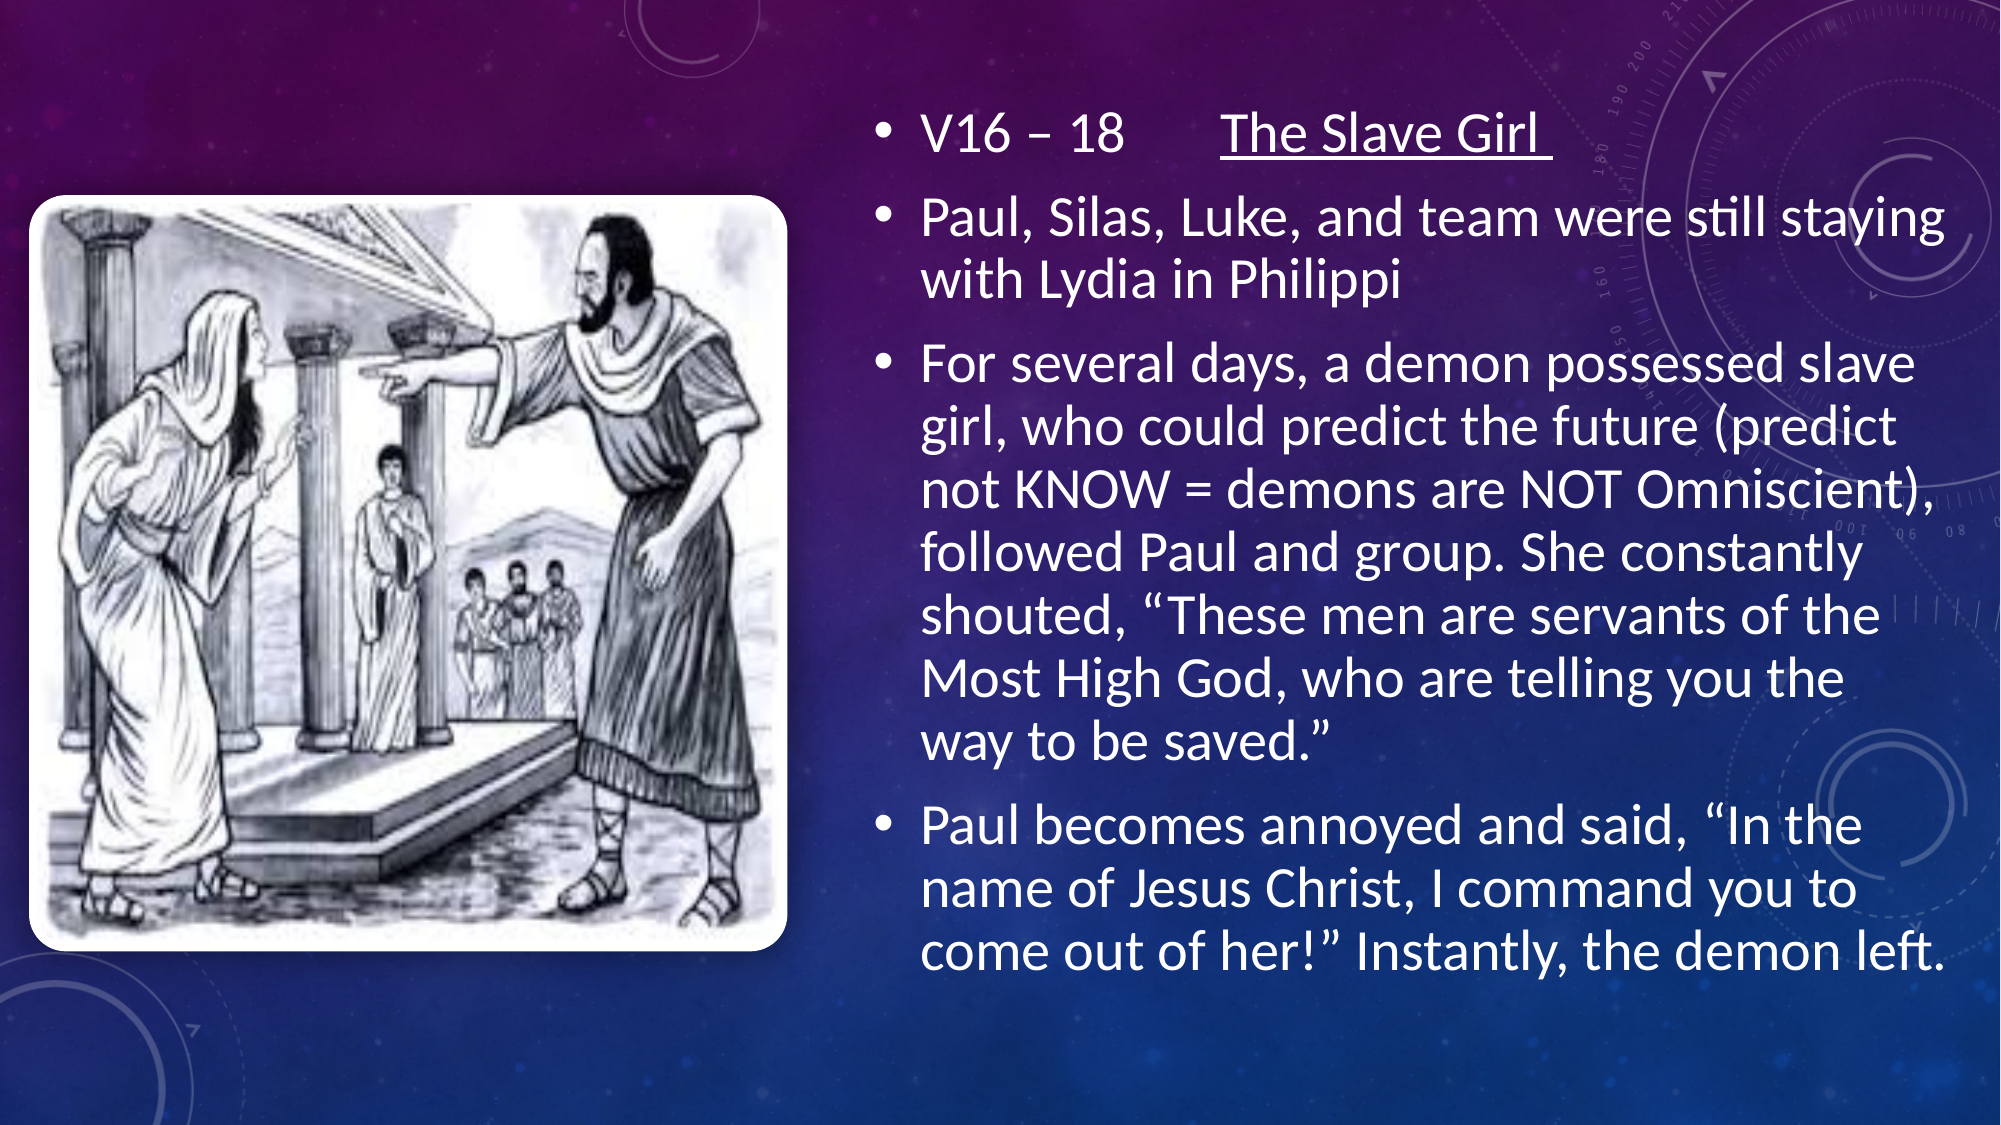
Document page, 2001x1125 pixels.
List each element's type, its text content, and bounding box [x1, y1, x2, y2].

list V16 – 18 The Slave Girl Paul, Silas, Luke, and team were still staying with Lydia in Philippi For several days, a demon possessed slave girl, who could predict the future (predict not KNOW = demons are NOT Omniscient), followed Paul and group. She constantly shouted, “These men are servants of the Most High God, who are telling you the way to be saved.” Paul becomes annoyed and said, “In the name of Jesus Christ, I command you to come out of her!” Instantly, the demon left. [858, 94, 1967, 1092]
picture [0, 0, 2001, 1125]
